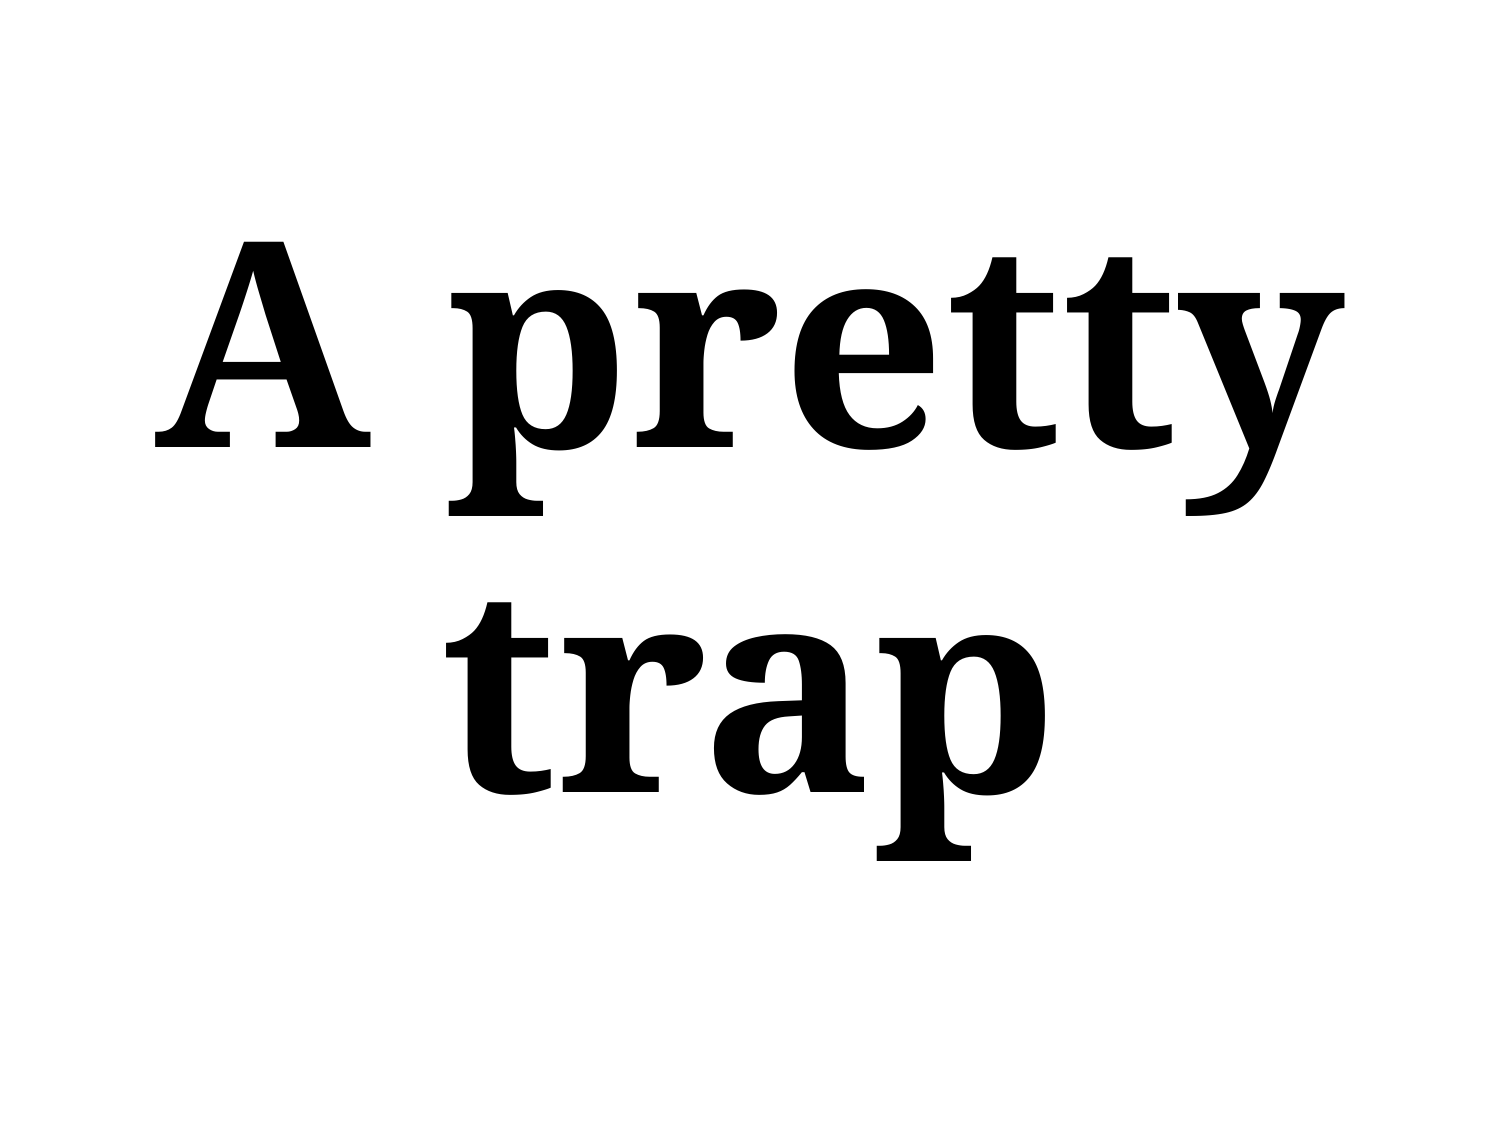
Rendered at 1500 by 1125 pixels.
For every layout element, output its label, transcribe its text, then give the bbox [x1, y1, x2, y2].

title A pretty trap [75, 45, 1425, 965]
